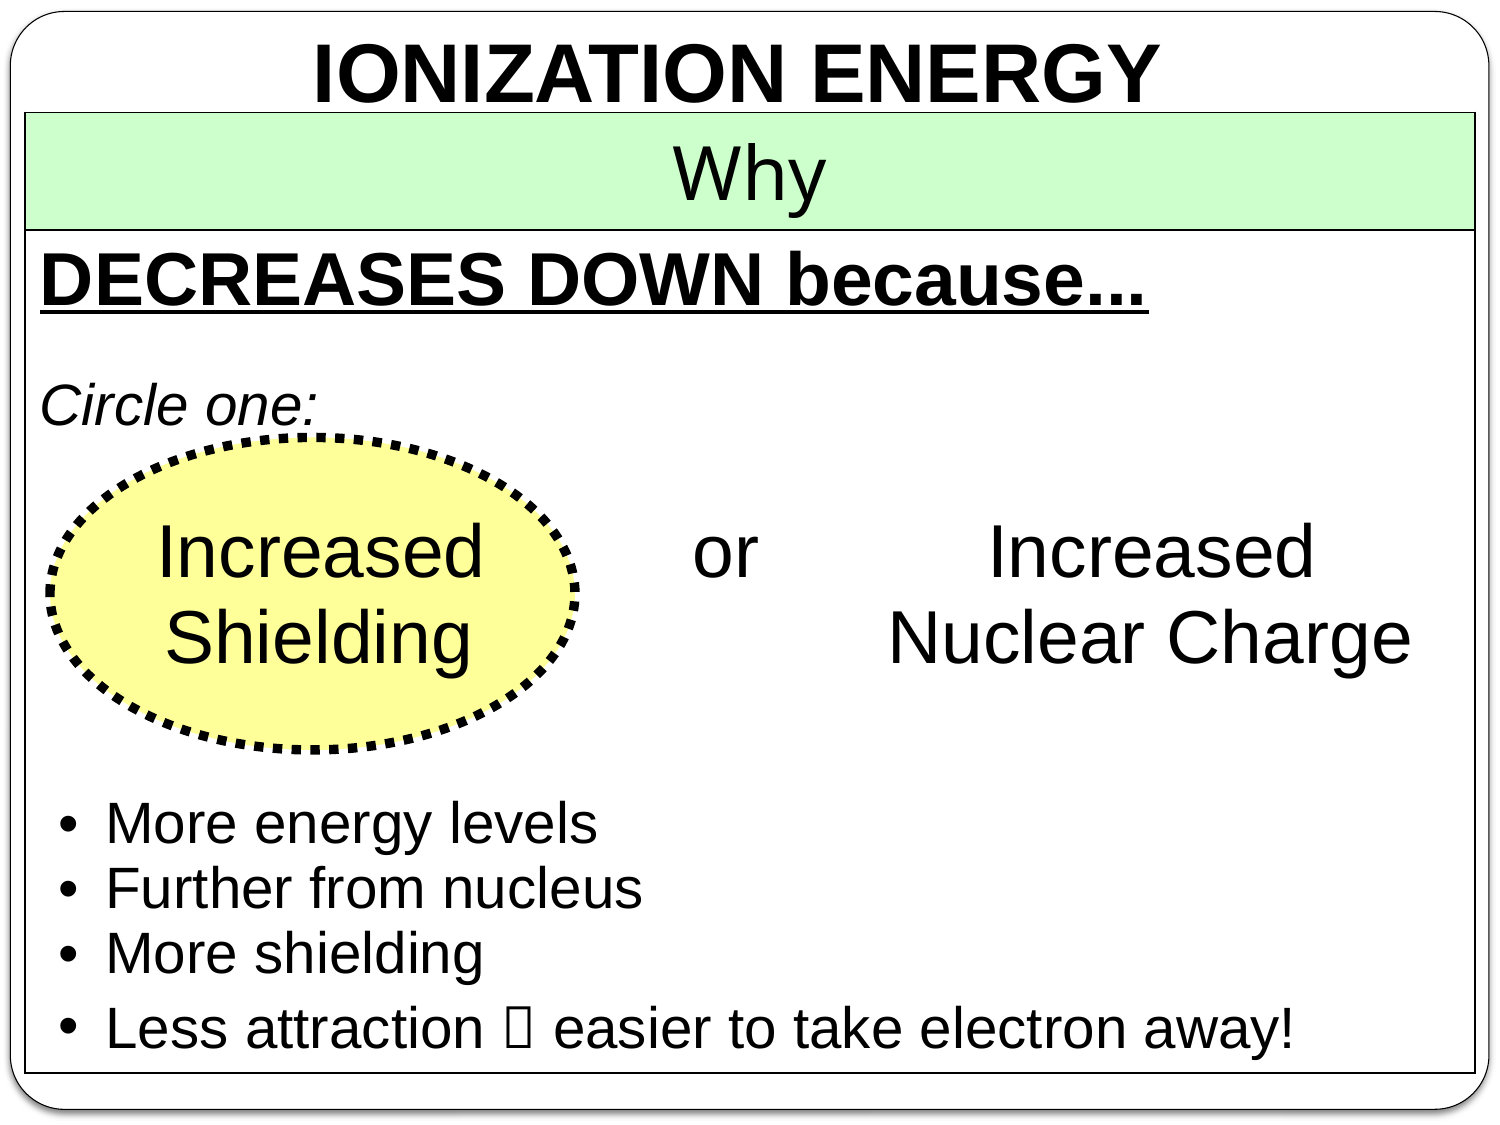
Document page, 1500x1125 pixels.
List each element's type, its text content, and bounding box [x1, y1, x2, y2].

title IONIZATION ENERGY [50, 24, 1425, 112]
table_cell DECREASES DOWN because... Circle one: Increased or Increased Shielding Nuclear Charge More energy levels Further from nucleus More shielding Less attraction  easier to take electron away! [26, 231, 1474, 1072]
table_header Why [26, 113, 1474, 229]
